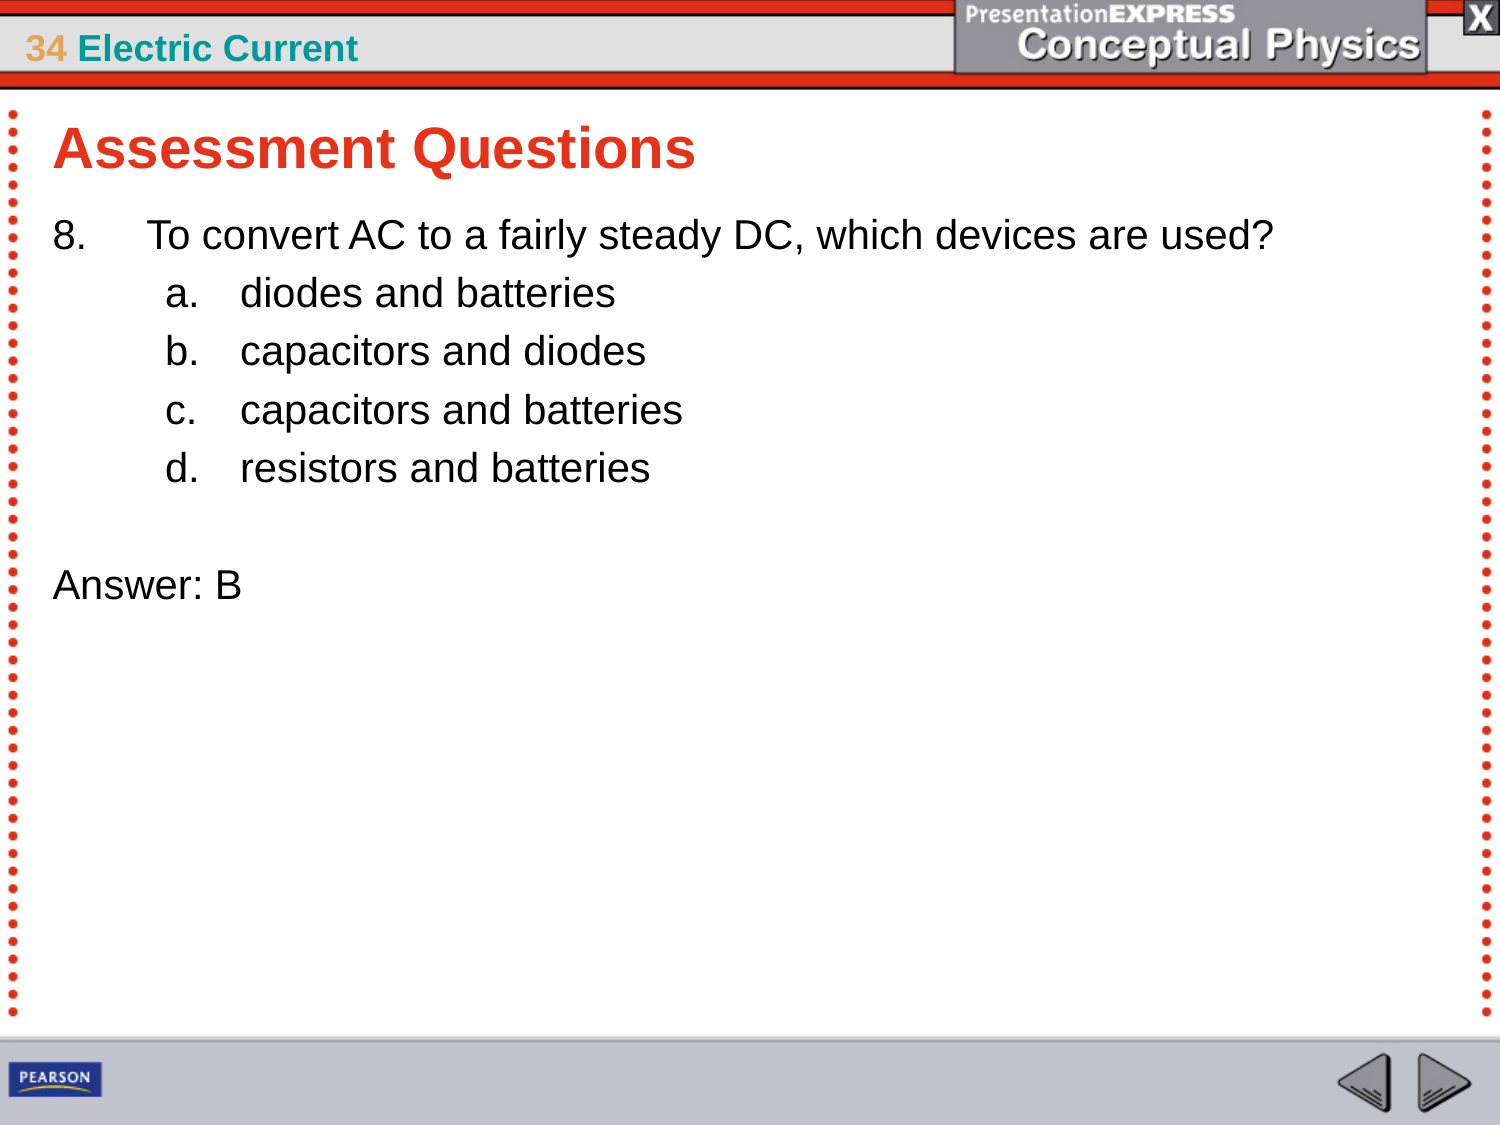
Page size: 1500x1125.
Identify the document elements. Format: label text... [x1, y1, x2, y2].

text_box To convert AC to a fairly steady DC, which devices are used? diodes and batteries capacitors and diodes capacitors and batteries resistors and batteries Answer: B [37, 199, 1463, 625]
text_box Assessment Questions [37, 102, 1038, 188]
picture [0, 0, 1500, 1125]
